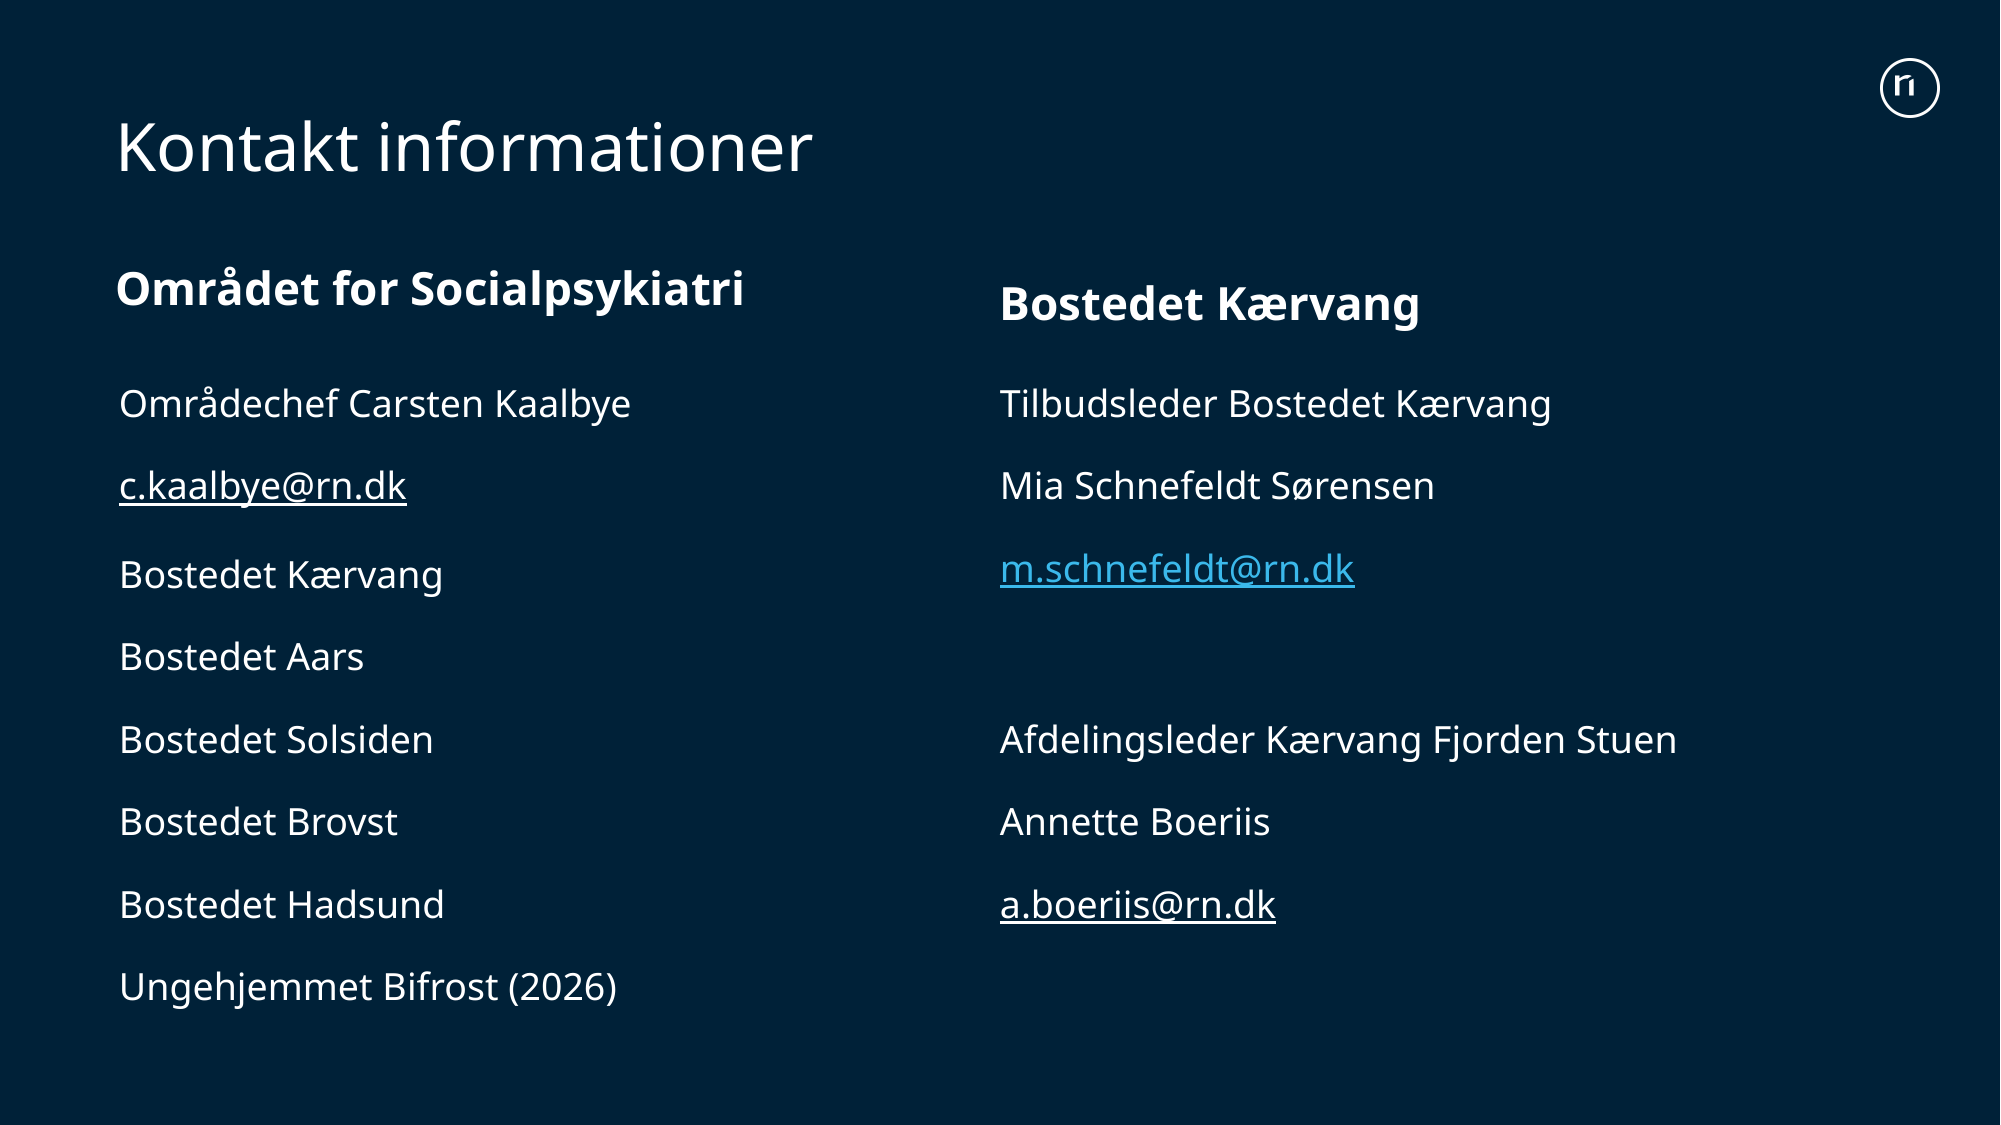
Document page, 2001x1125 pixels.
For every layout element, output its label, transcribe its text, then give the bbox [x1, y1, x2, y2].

title Kontakt informationer [115, 120, 1789, 179]
list Områdechef Carsten Kaalbye c.kaalbye@rn.dk Bostedet Kærvang Bostedet Aars Bostedet Solsiden Bostedet Brovst Bostedet Hadsund Ungehjemmet Bifrost (2026) [118, 379, 878, 1005]
picture [1880, 58, 1940, 118]
list Bostedet Kærvang [999, 259, 1759, 330]
list Området for Socialpsykiatri [115, 244, 875, 315]
list Tilbudsleder Bostedet Kærvang Mia Schnefeldt Sørensen m.schnefeldt@rn.dk Afdelingsleder Kærvang Fjorden Stuen Annette Boeriis a.boeriis@rn.dk [999, 379, 1759, 891]
